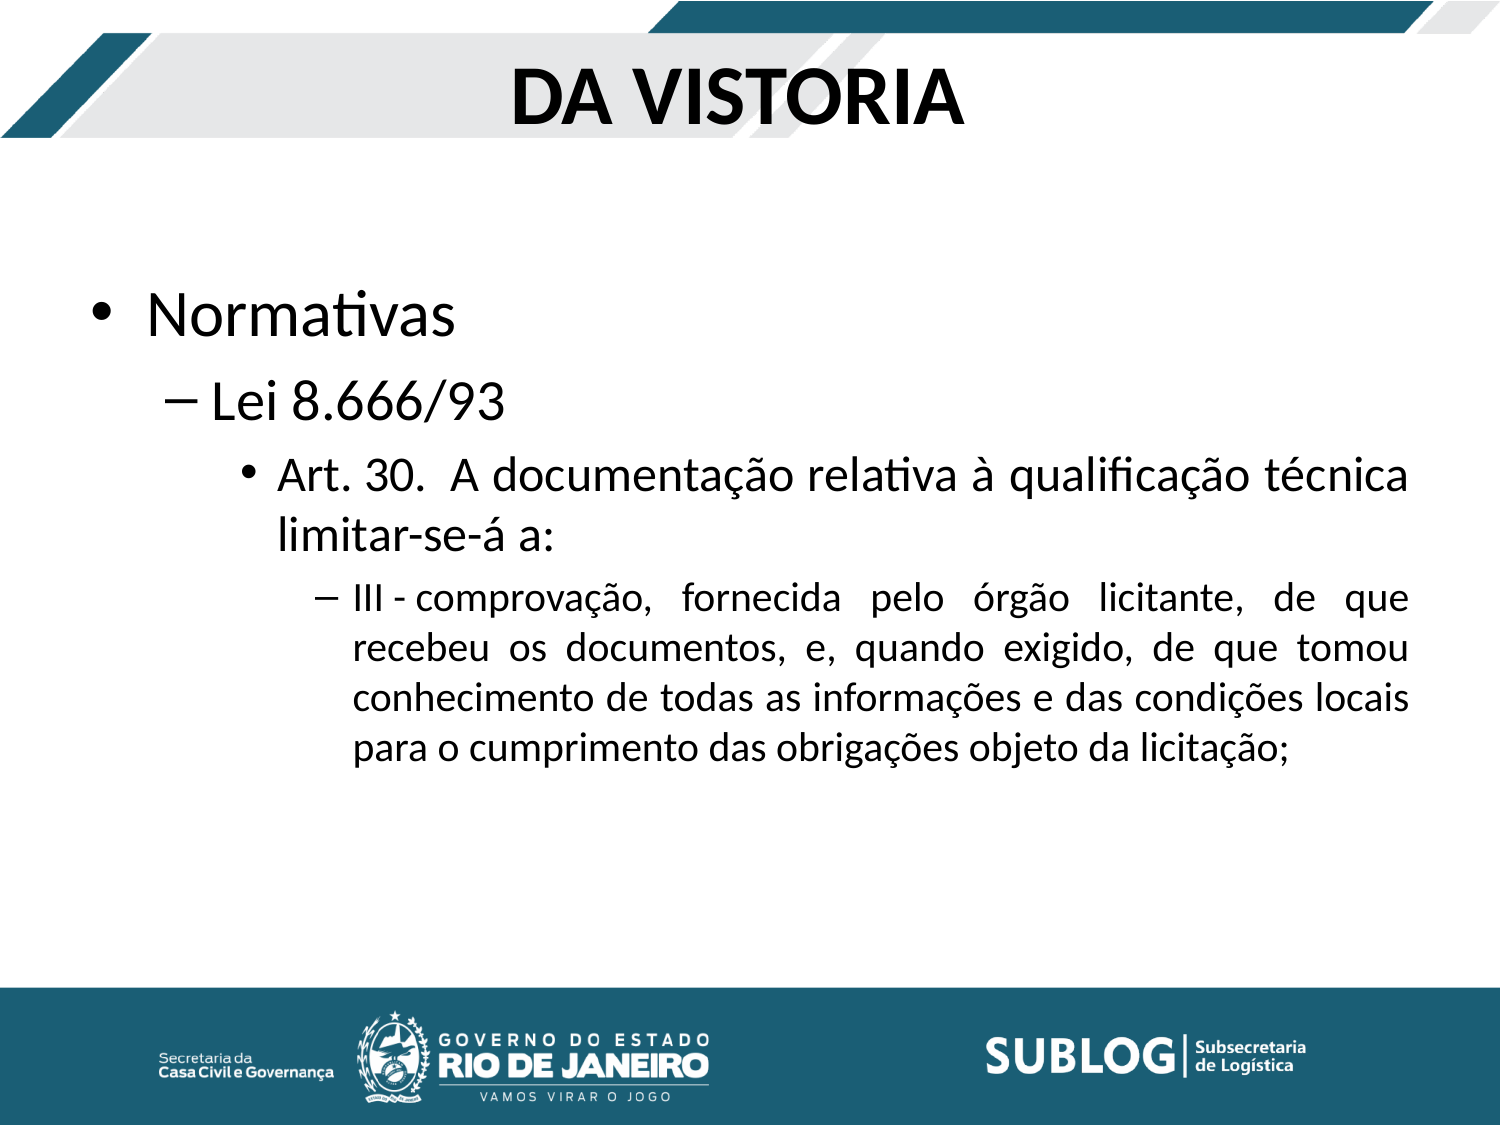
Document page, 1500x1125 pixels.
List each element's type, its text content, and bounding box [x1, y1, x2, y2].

picture [159, 1010, 709, 1103]
picture [986, 1034, 1306, 1078]
title DA VISTORIA [76, 30, 1400, 149]
picture [0, 1, 1500, 138]
list Normativas Lei 8.666/93 Art. 30. A documentação relativa à qualificação técnica limitar-se-á a: III - comprovação, fornecida pelo órgão licitante, de que recebeu os documentos, e, quando exigido, de que tomou conhecimento de todas as informações e das condições locais para o cumprimento das obrigações objeto da licitação; [75, 262, 1425, 1005]
